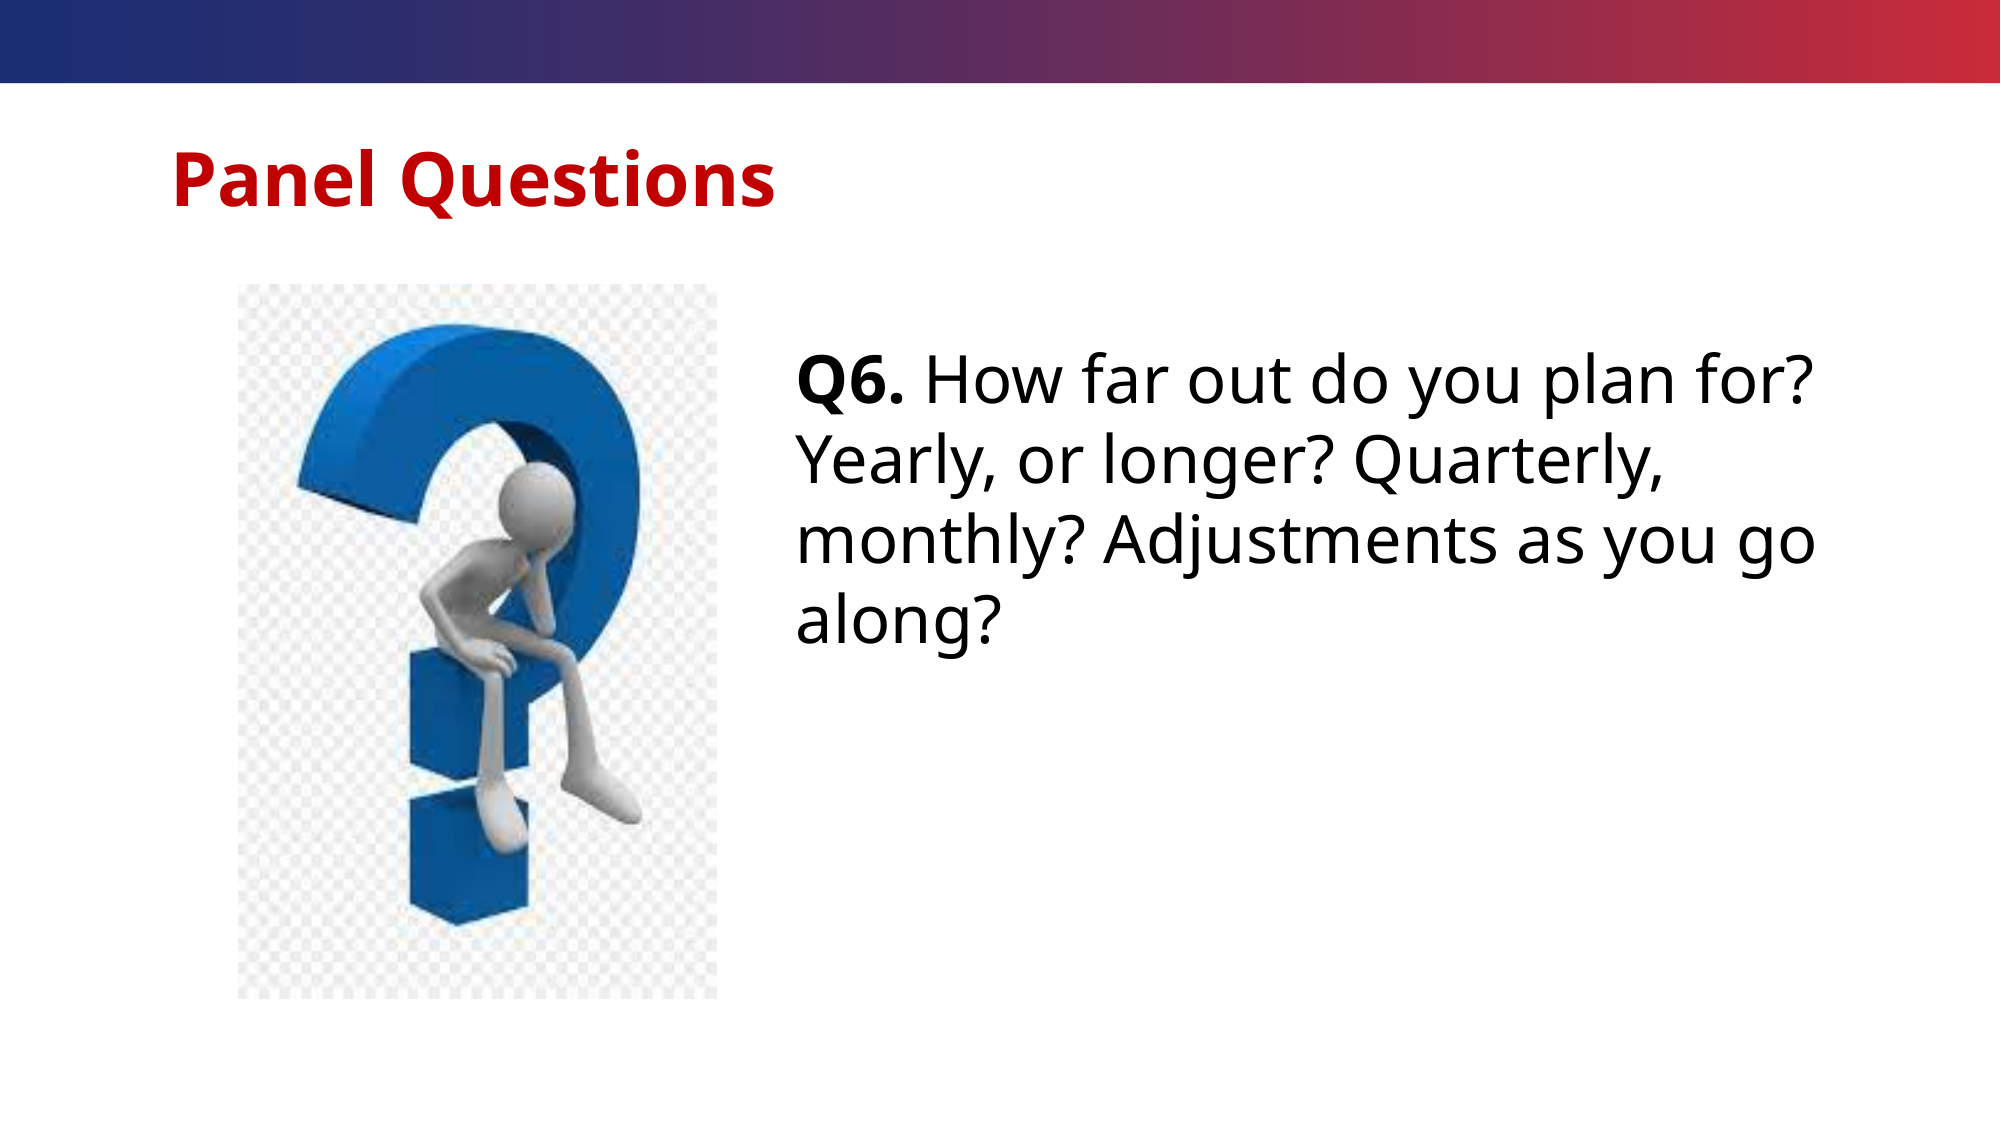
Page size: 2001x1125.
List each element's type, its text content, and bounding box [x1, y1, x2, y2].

subtitle Panel Questions [68, 126, 1704, 1064]
picture [0, 0, 2000, 84]
picture [238, 284, 717, 999]
text_box Q6. How far out do you plan for? Yearly, or longer? Quarterly, monthly? Adjustments as you go along? [781, 284, 1954, 1125]
